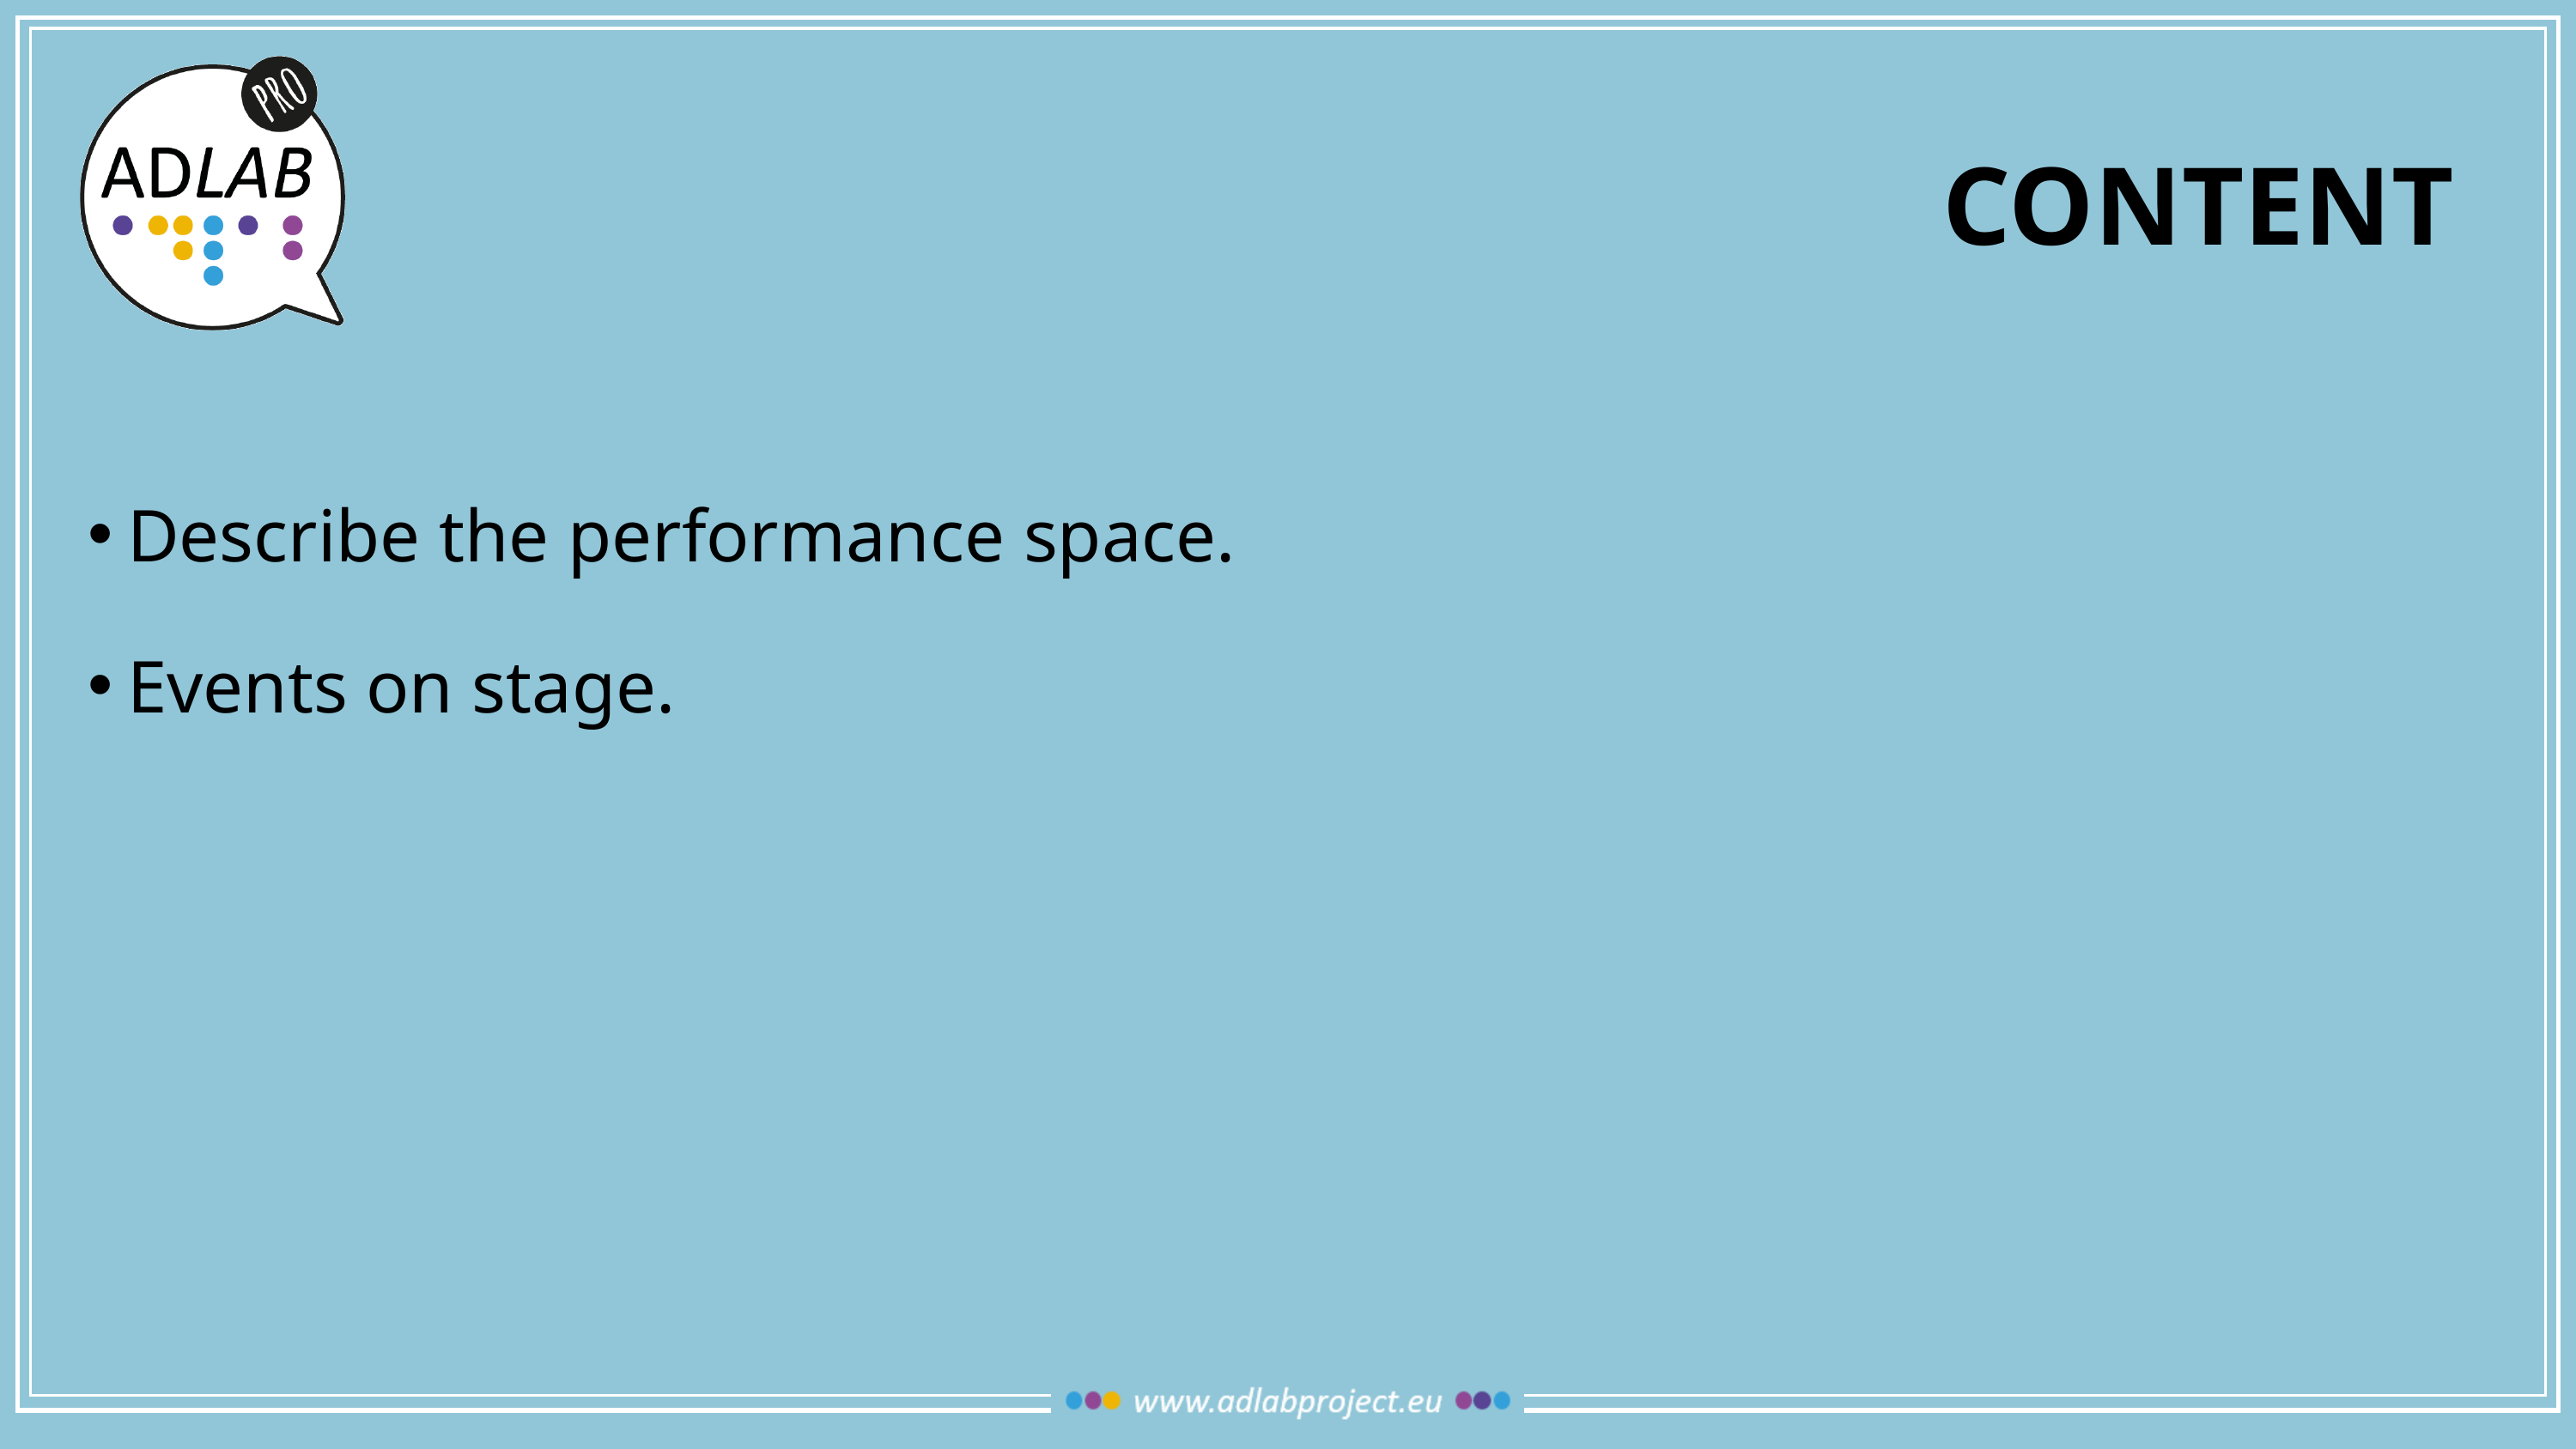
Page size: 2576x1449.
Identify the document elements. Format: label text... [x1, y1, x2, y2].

list Describe the performance space. Events on stage. [75, 440, 2501, 1122]
picture [72, 49, 353, 330]
picture [1051, 1378, 1524, 1429]
title Content [384, 70, 2467, 351]
